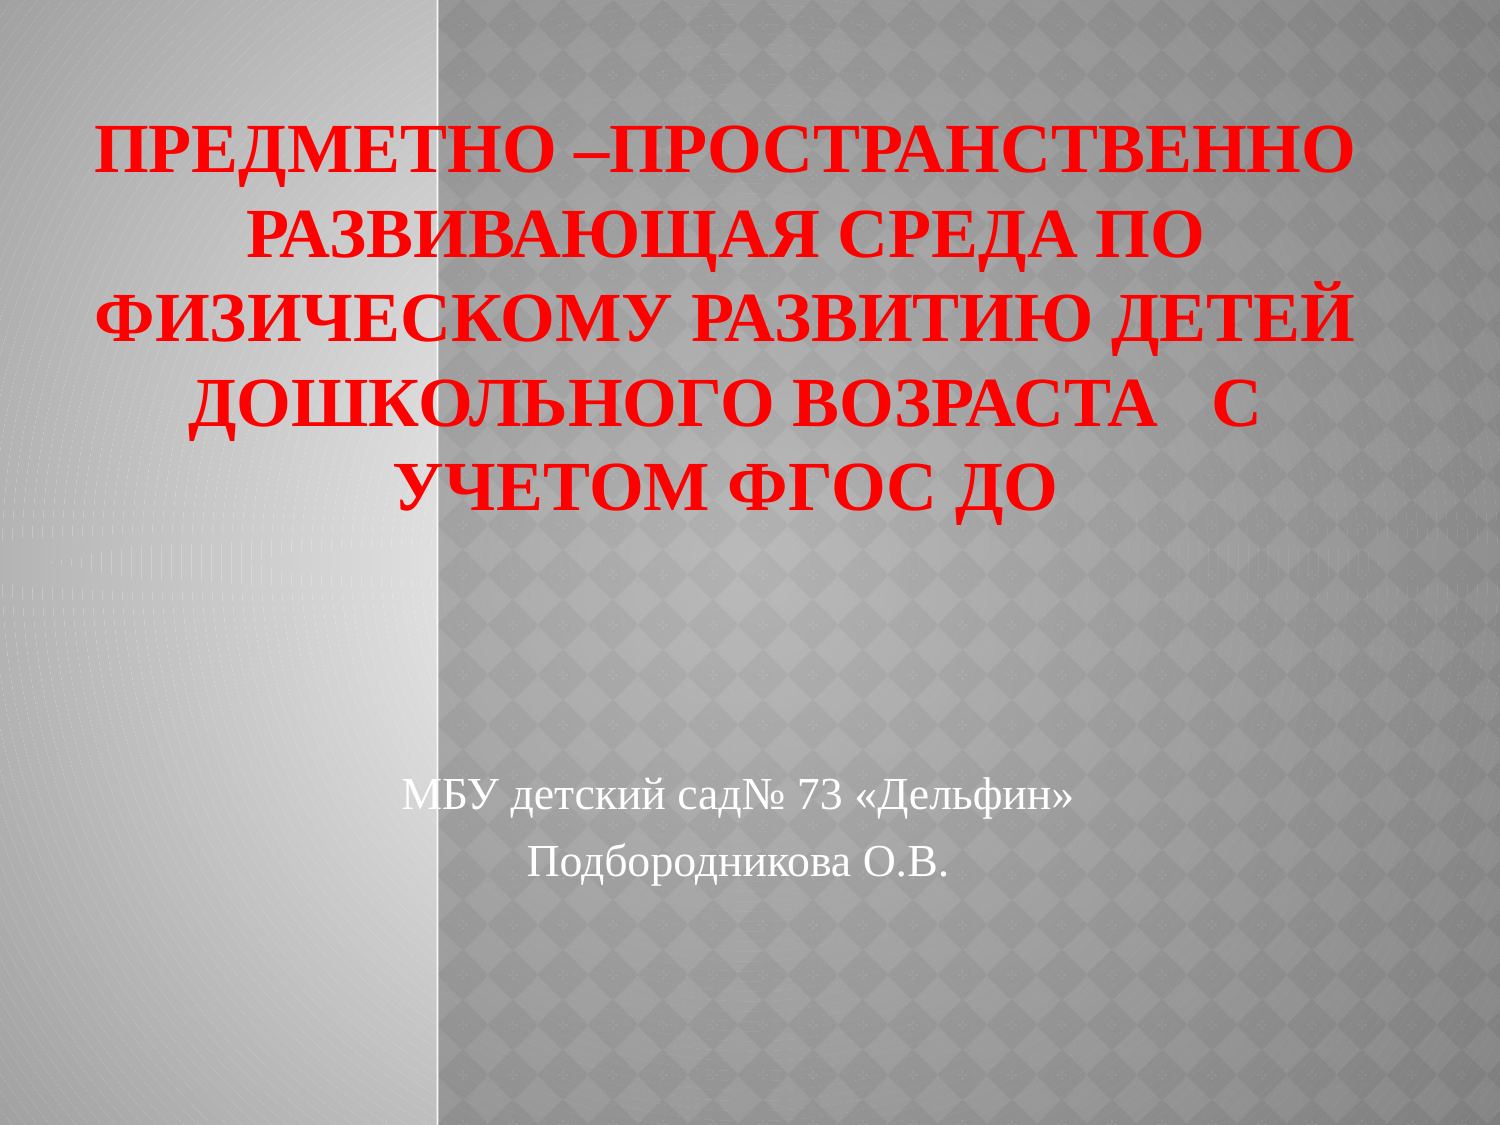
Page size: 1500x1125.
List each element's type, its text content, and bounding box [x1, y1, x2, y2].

title ПРЕДМЕТНО –ПРОСТРАНСТВЕННО РАЗВИВАЮЩАЯ СРЕДА ПО физическОМУ РАЗВИТИЮ ДЕТЕЙ ДОШКОЛЬНОГО ВОЗРАСТА С УЧЕТОМ ФГОС ДО [76, 78, 1376, 525]
subtitle МБУ детский сад№ 73 «Дельфин» Подбородникова О.В. [76, 763, 1400, 988]
